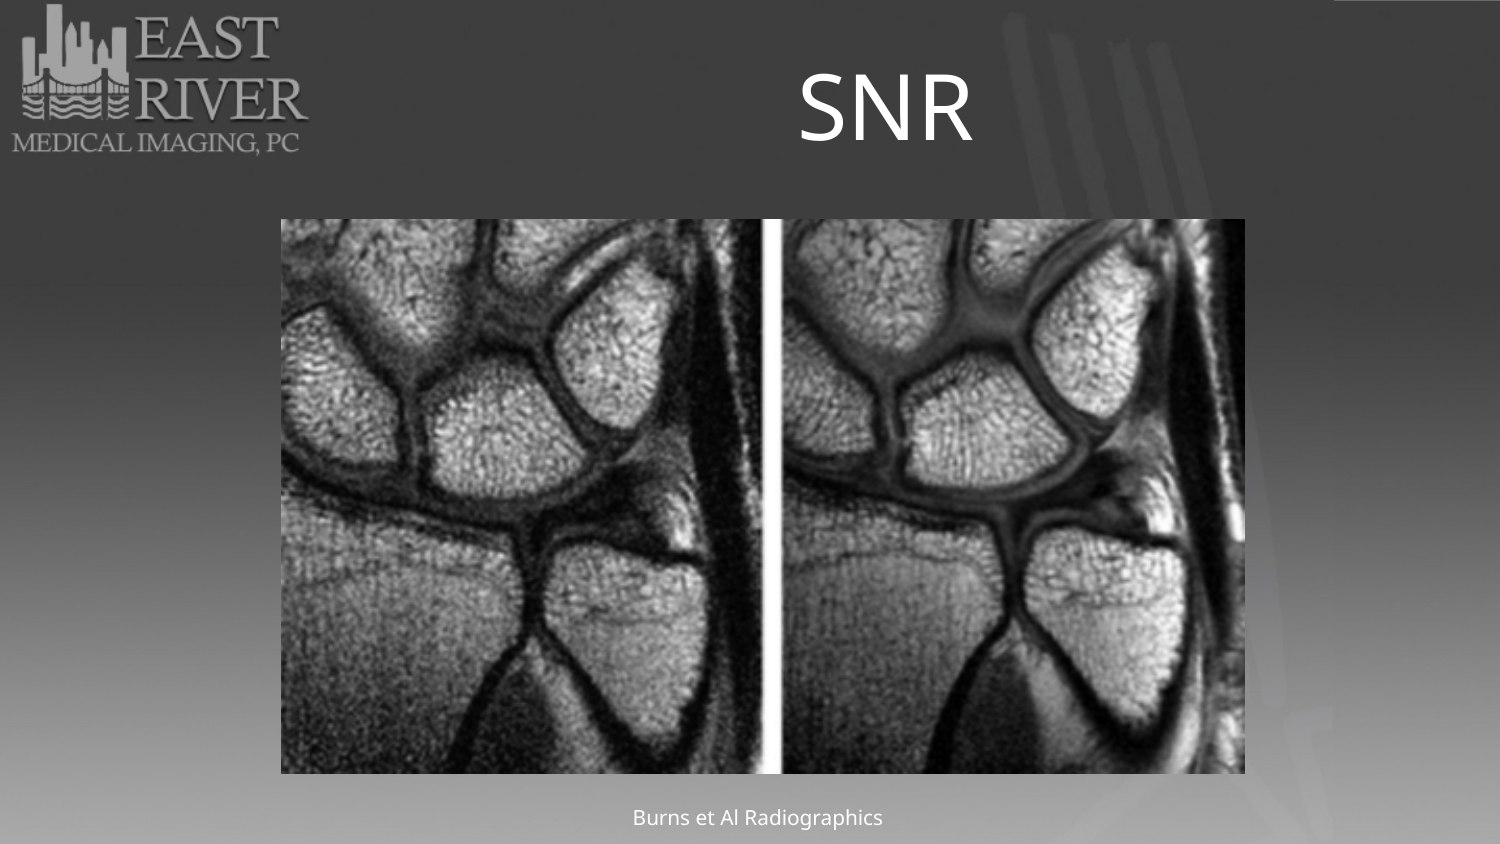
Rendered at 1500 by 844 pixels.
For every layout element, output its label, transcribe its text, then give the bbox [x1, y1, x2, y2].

text_box Burns et Al Radiographics [617, 797, 898, 838]
picture [0, 0, 1500, 844]
title SNR [346, 33, 1425, 175]
